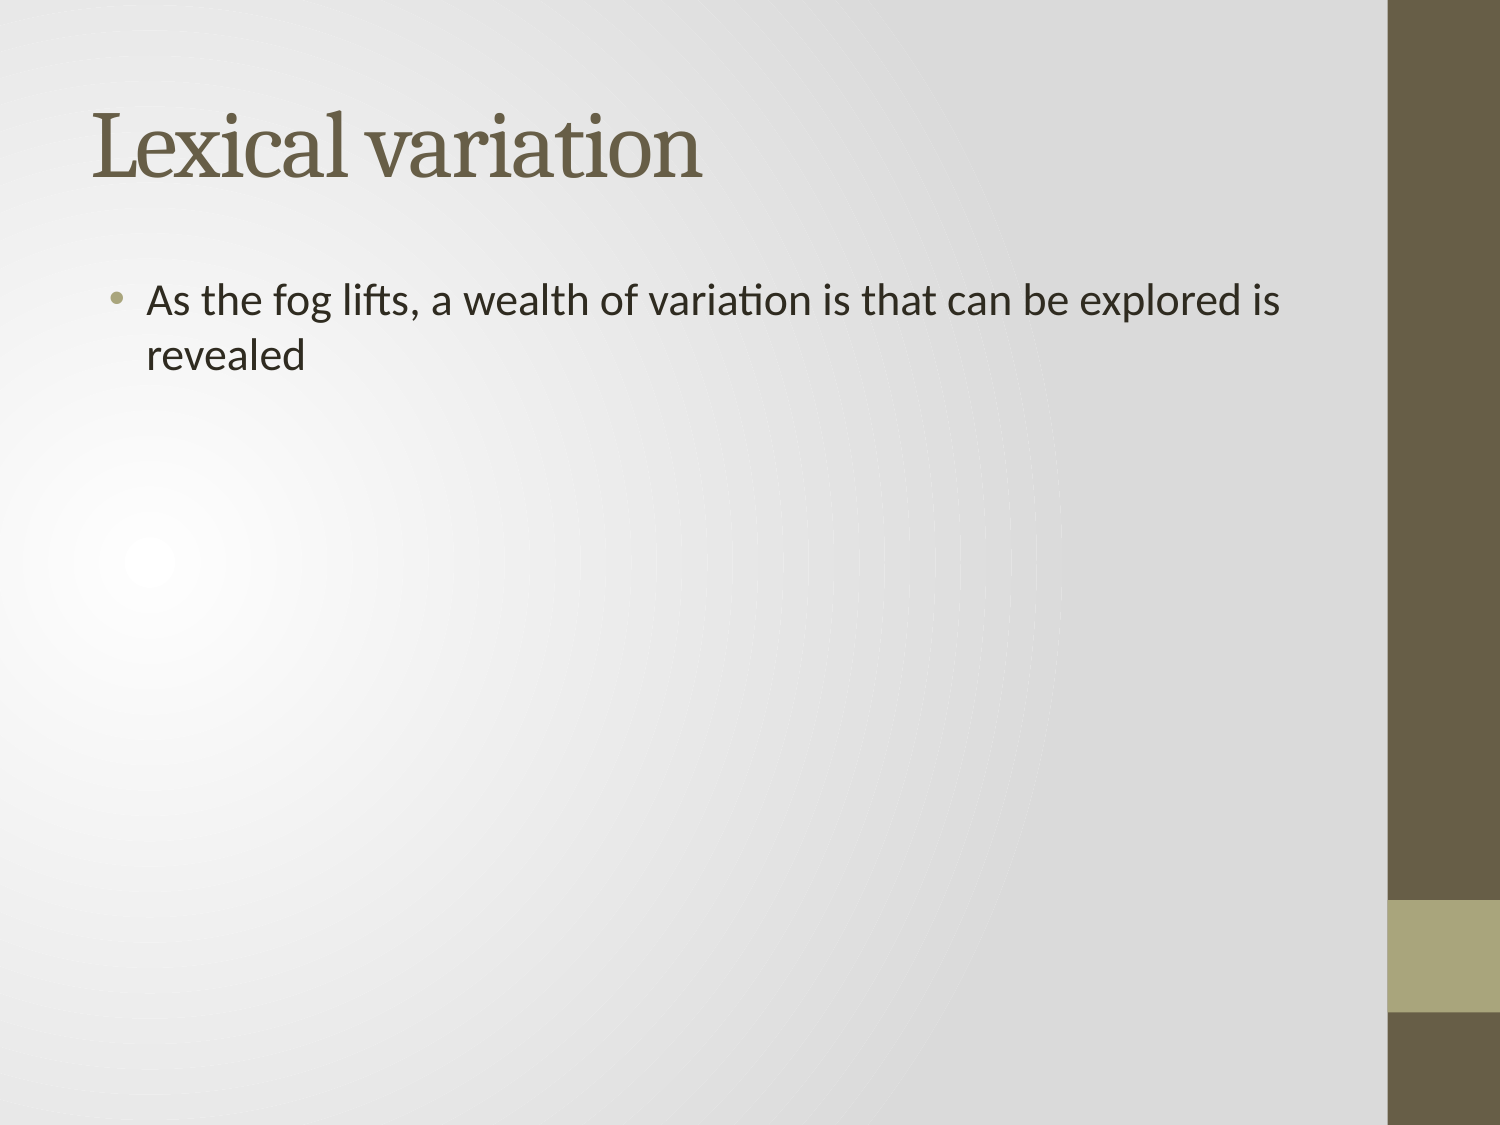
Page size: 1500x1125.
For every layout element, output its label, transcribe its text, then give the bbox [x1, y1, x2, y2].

title Lexical variation [75, 45, 1325, 233]
list As the fog lifts, a wealth of variation is that can be explored is revealed [75, 262, 1325, 1050]
